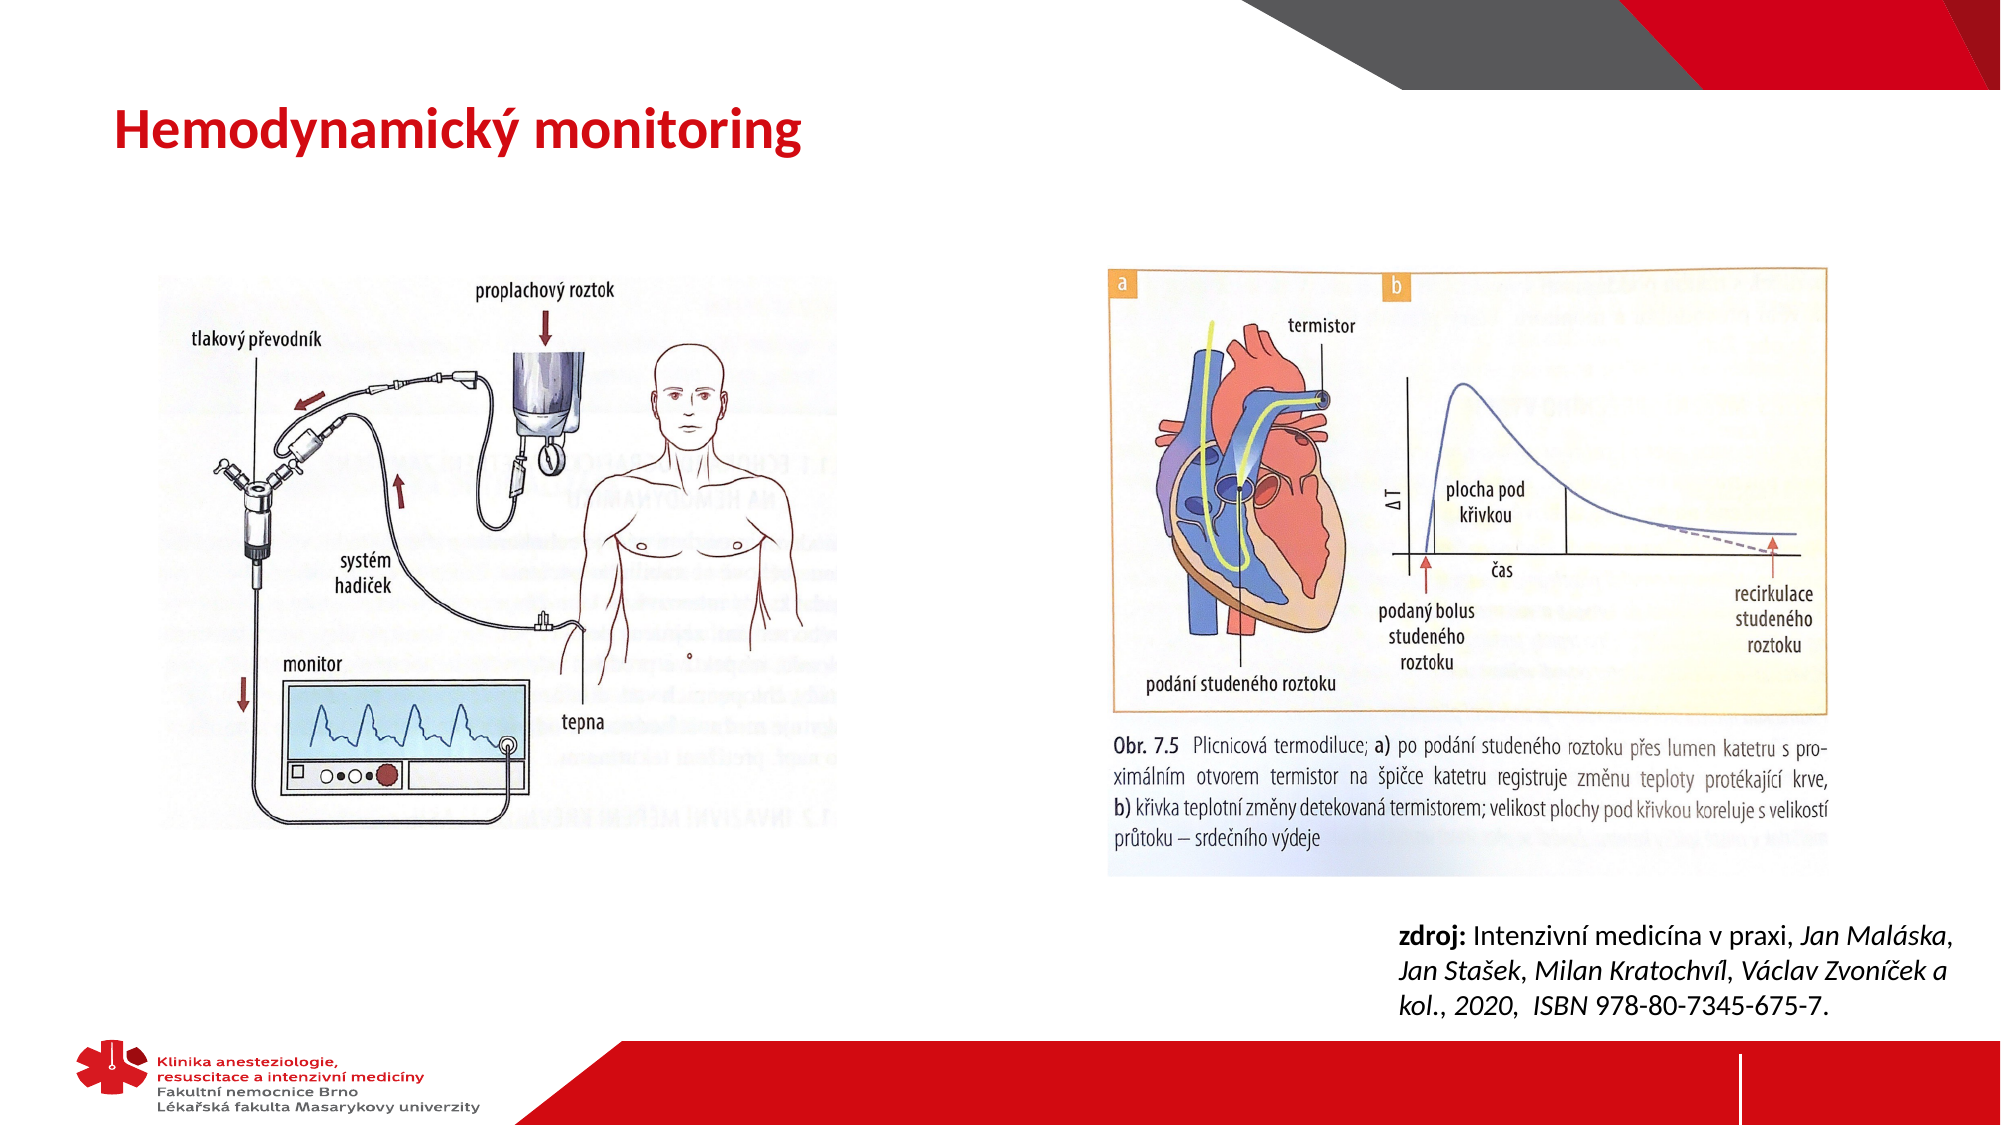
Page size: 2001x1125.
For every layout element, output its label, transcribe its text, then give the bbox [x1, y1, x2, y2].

picture [141, 256, 837, 870]
text_box zdroj: Intenzivní medicína v praxi, Jan Maláska, Jan Stašek, Milan Kratochvíl, Václav Zvoníček a kol., 2020, ISBN 978-80-7345-675-7. [1383, 909, 2000, 1074]
title Hemodynamický monitoring [99, 84, 1300, 167]
picture [1096, 256, 1840, 886]
